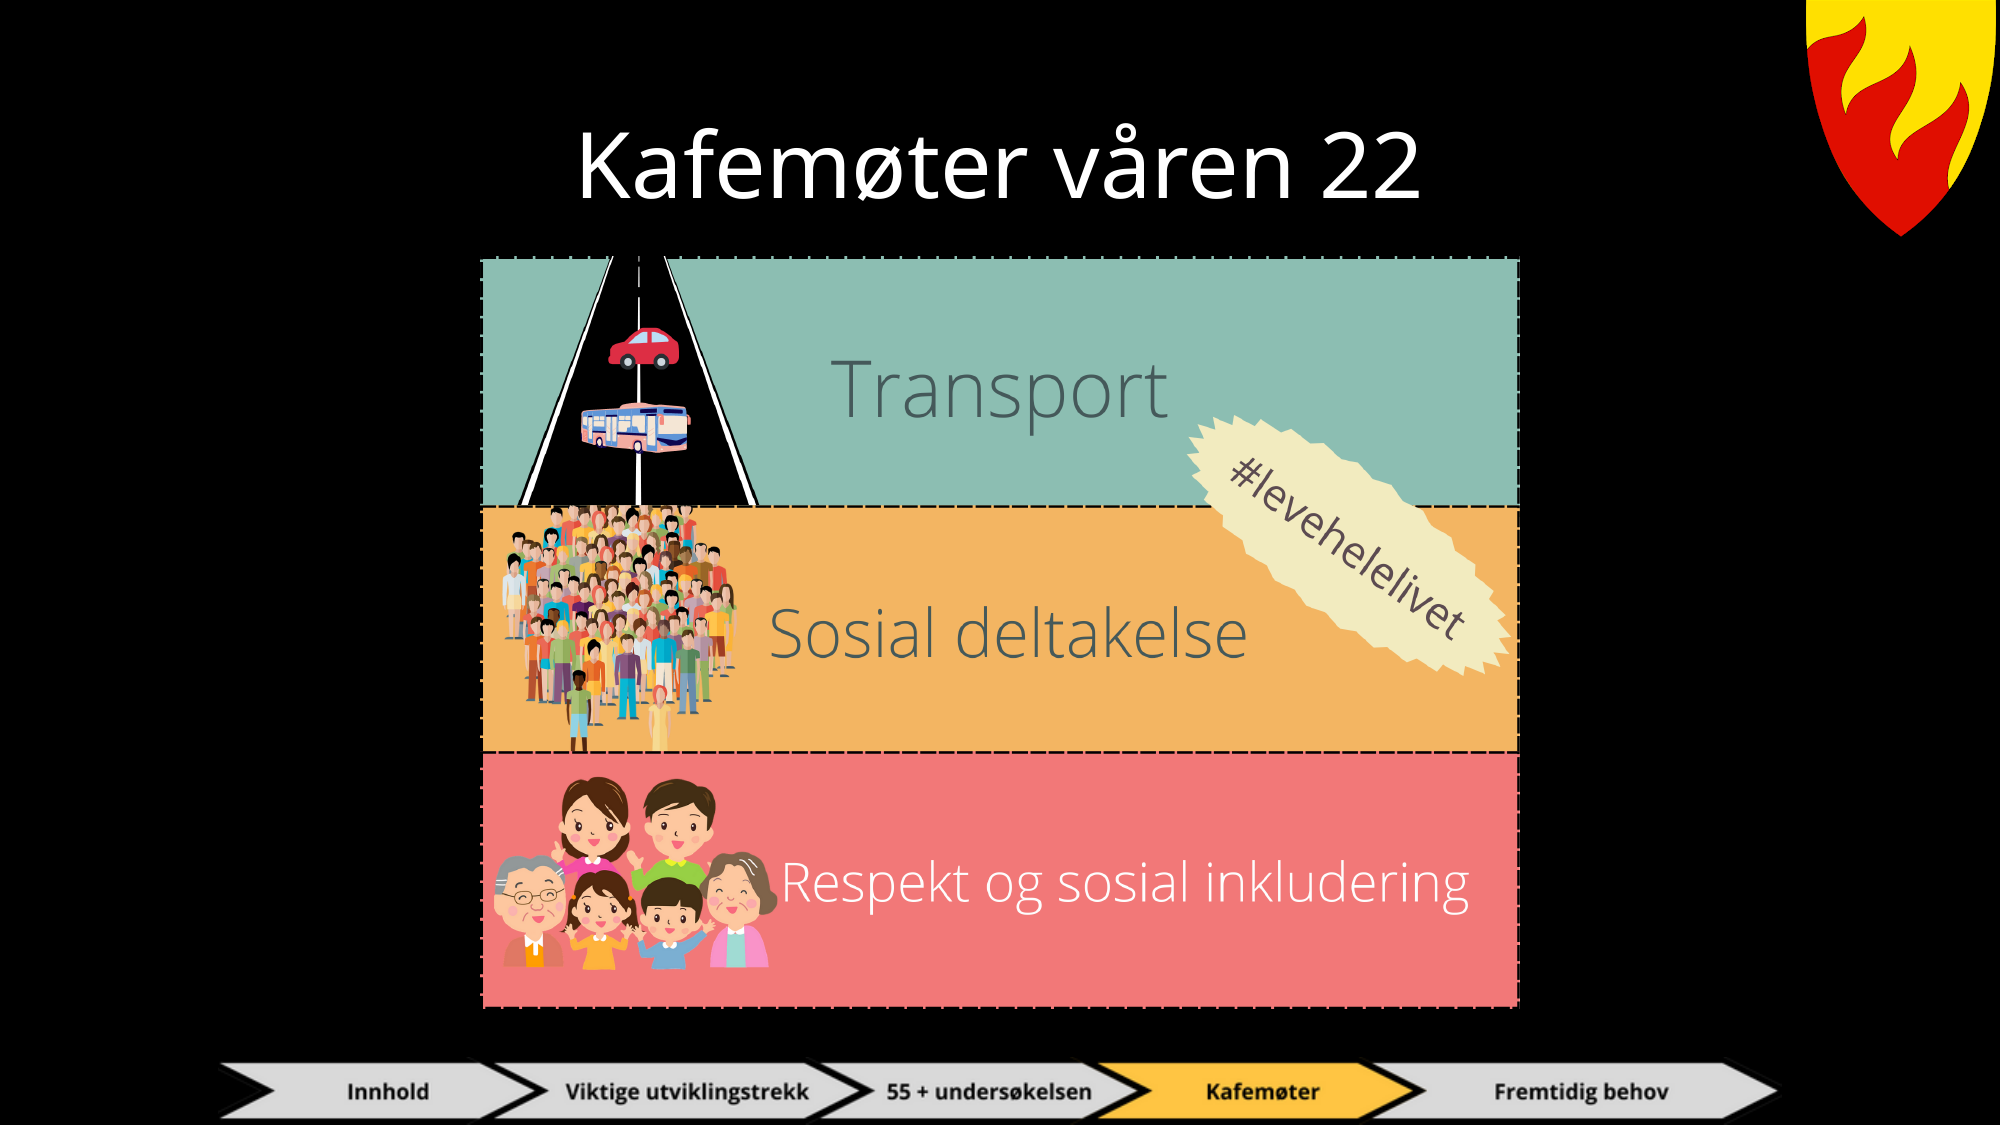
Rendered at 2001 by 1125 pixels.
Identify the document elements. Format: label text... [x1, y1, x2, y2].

picture [218, 1057, 1782, 1125]
picture [1801, 0, 2000, 237]
picture [480, 256, 1520, 1009]
title Kafemøter våren 22 [137, 59, 1863, 278]
